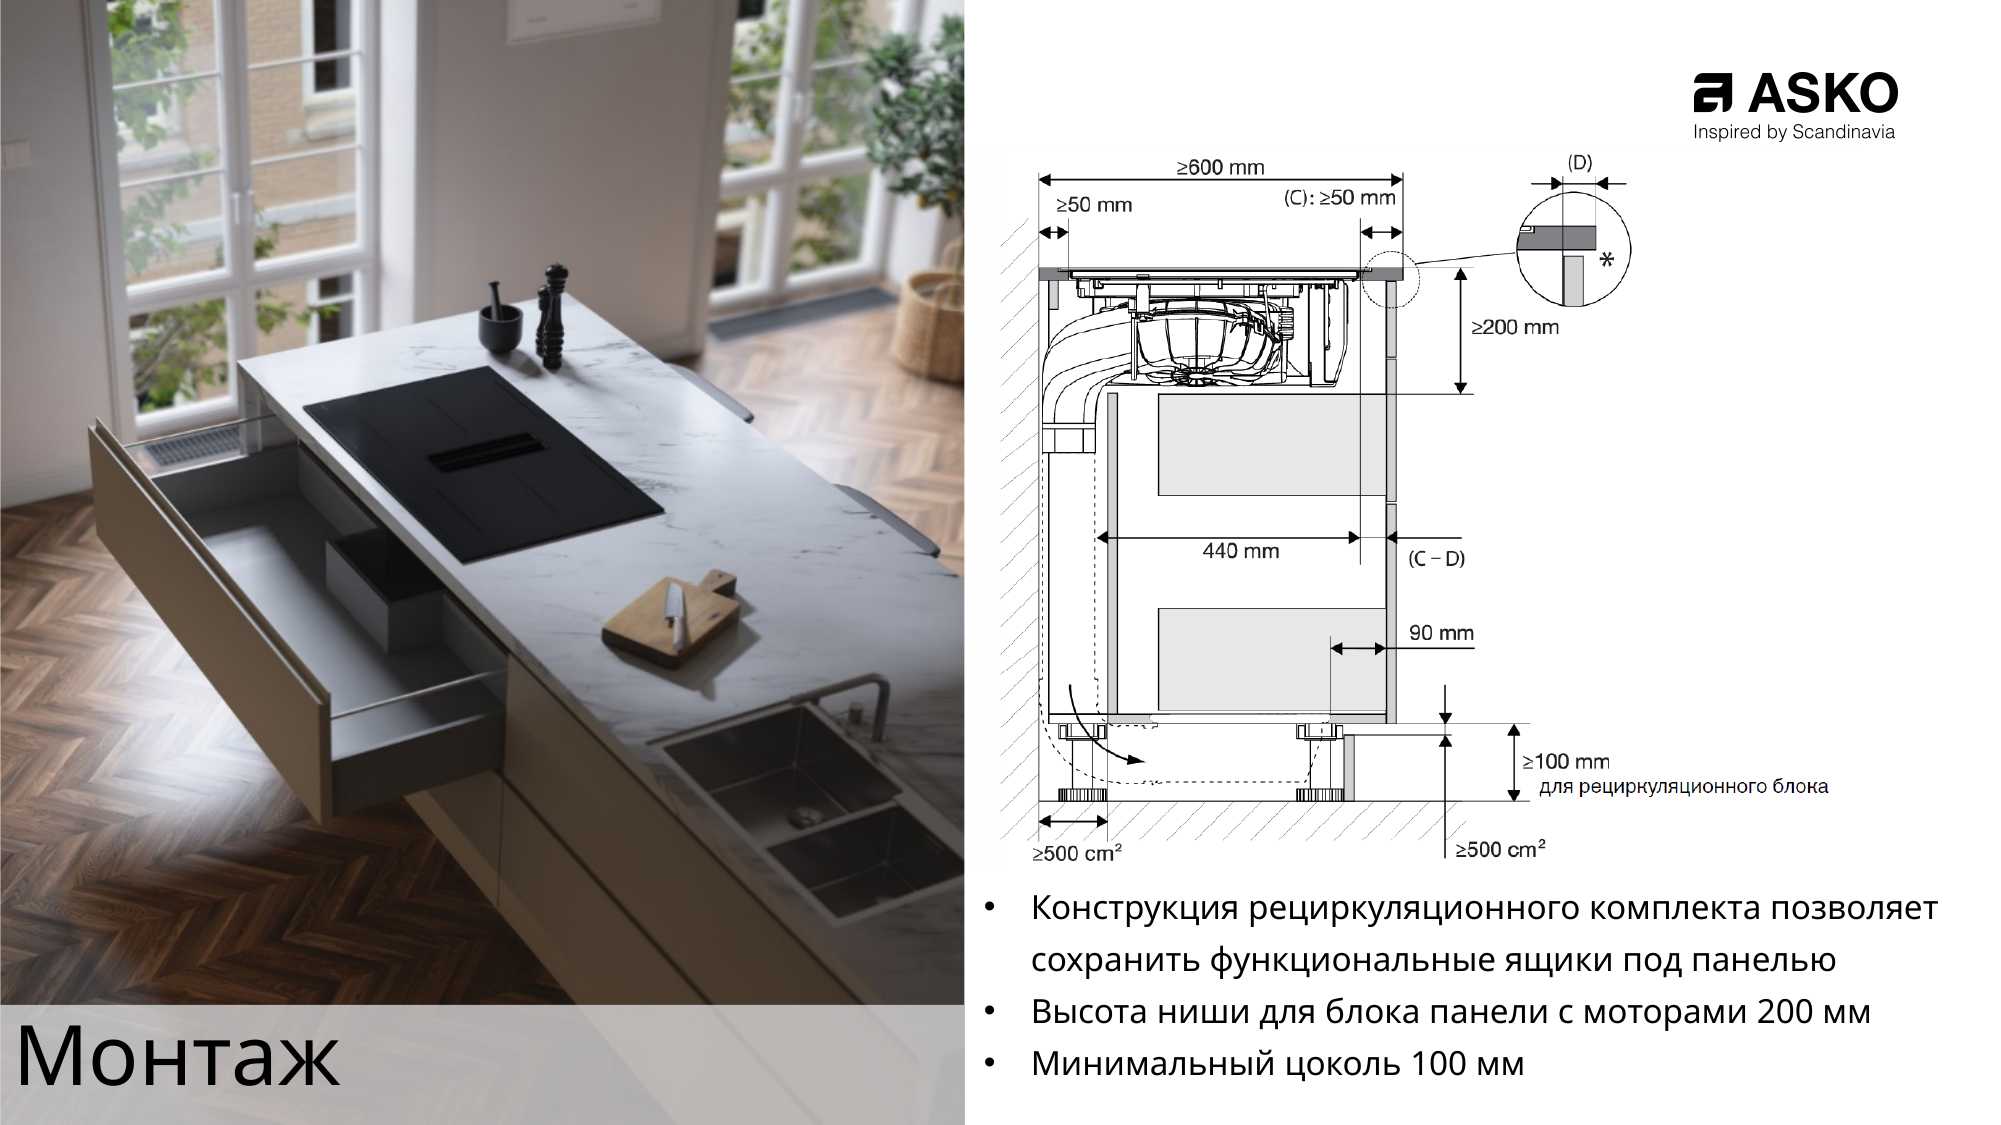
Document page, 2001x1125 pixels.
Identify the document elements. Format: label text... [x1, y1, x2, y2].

picture [1694, 72, 1898, 142]
text_box Конструкция рециркуляционного комплекта позволяет сохранить функциональные ящики под панелью Высота ниши для блока панели с моторами 200 мм Минимальный цоколь 100 мм [969, 866, 1969, 1090]
picture [0, 0, 965, 1125]
picture [969, 149, 1859, 867]
